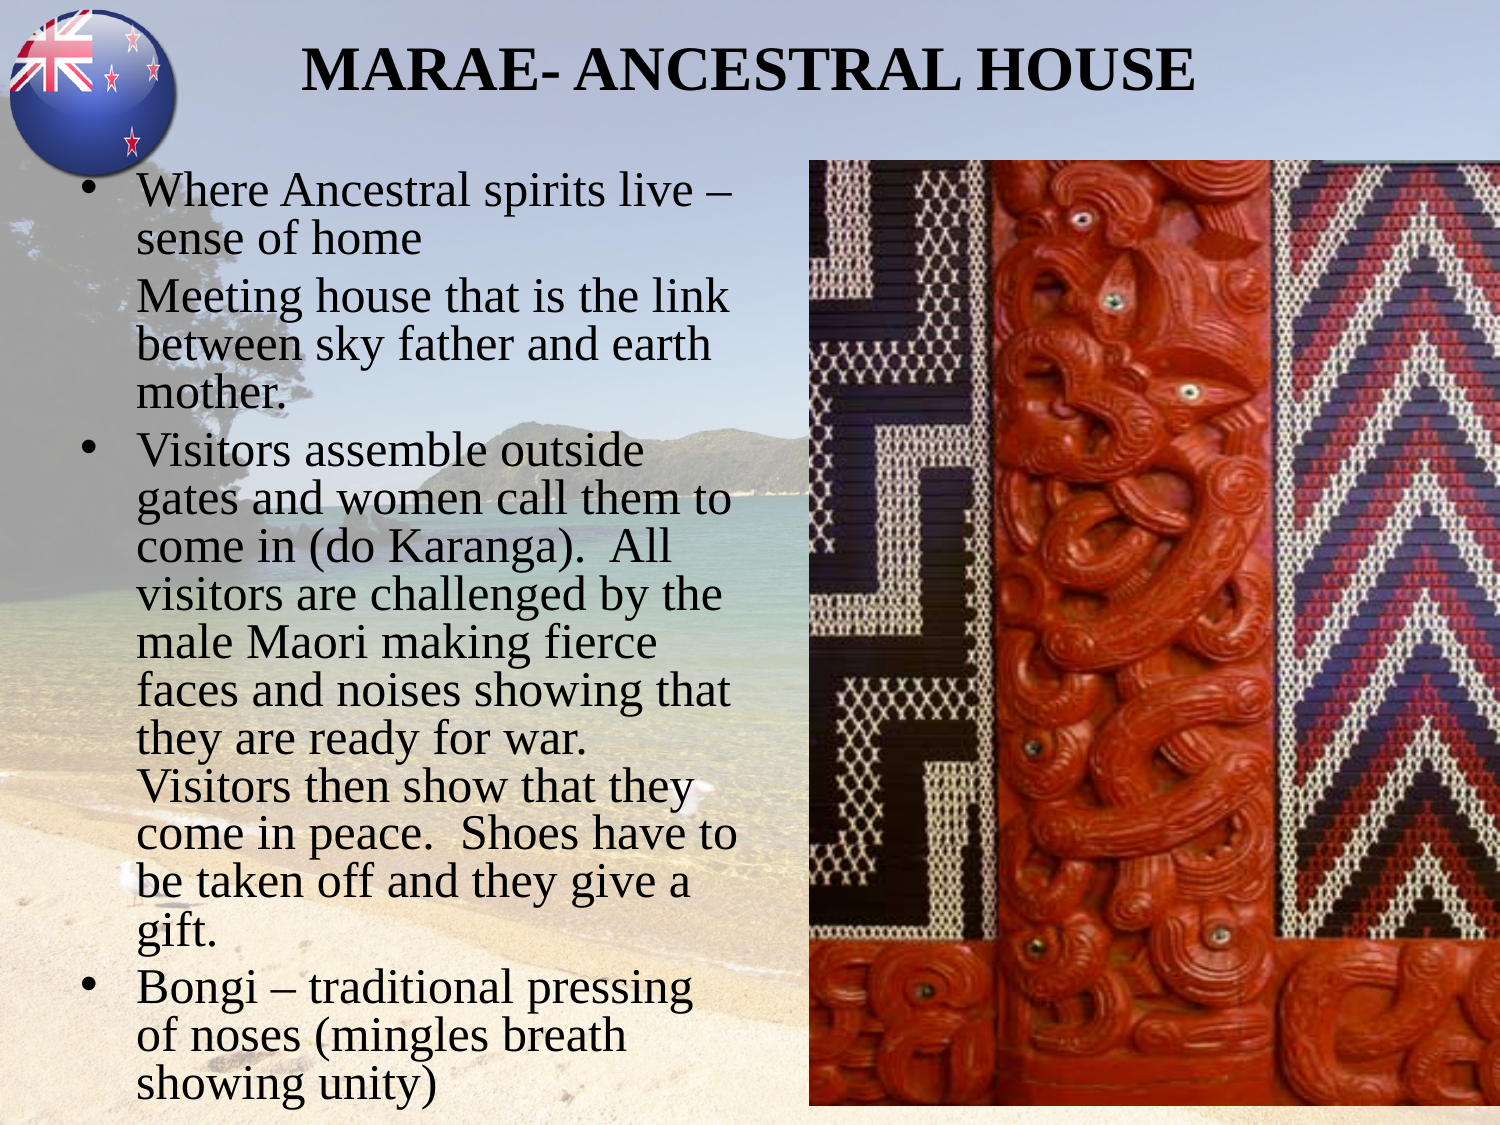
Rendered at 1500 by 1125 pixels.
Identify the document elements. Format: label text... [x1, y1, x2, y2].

picture [0, 0, 184, 184]
list Where Ancestral spirits live – sense of home Meeting house that is the link between sky father and earth mother. Visitors assemble outside gates and women call them to come in (do Karanga). All visitors are challenged by the male Maori making fierce faces and noises showing that they are ready for war. Visitors then show that they come in peace. Shoes have to be taken off and they give a gift. Bongi – traditional pressing of noses (mingles breath showing unity) [64, 160, 762, 1114]
title MARAE- ANCESTRAL HOUSE [187, 19, 1388, 111]
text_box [808, 160, 1500, 1107]
